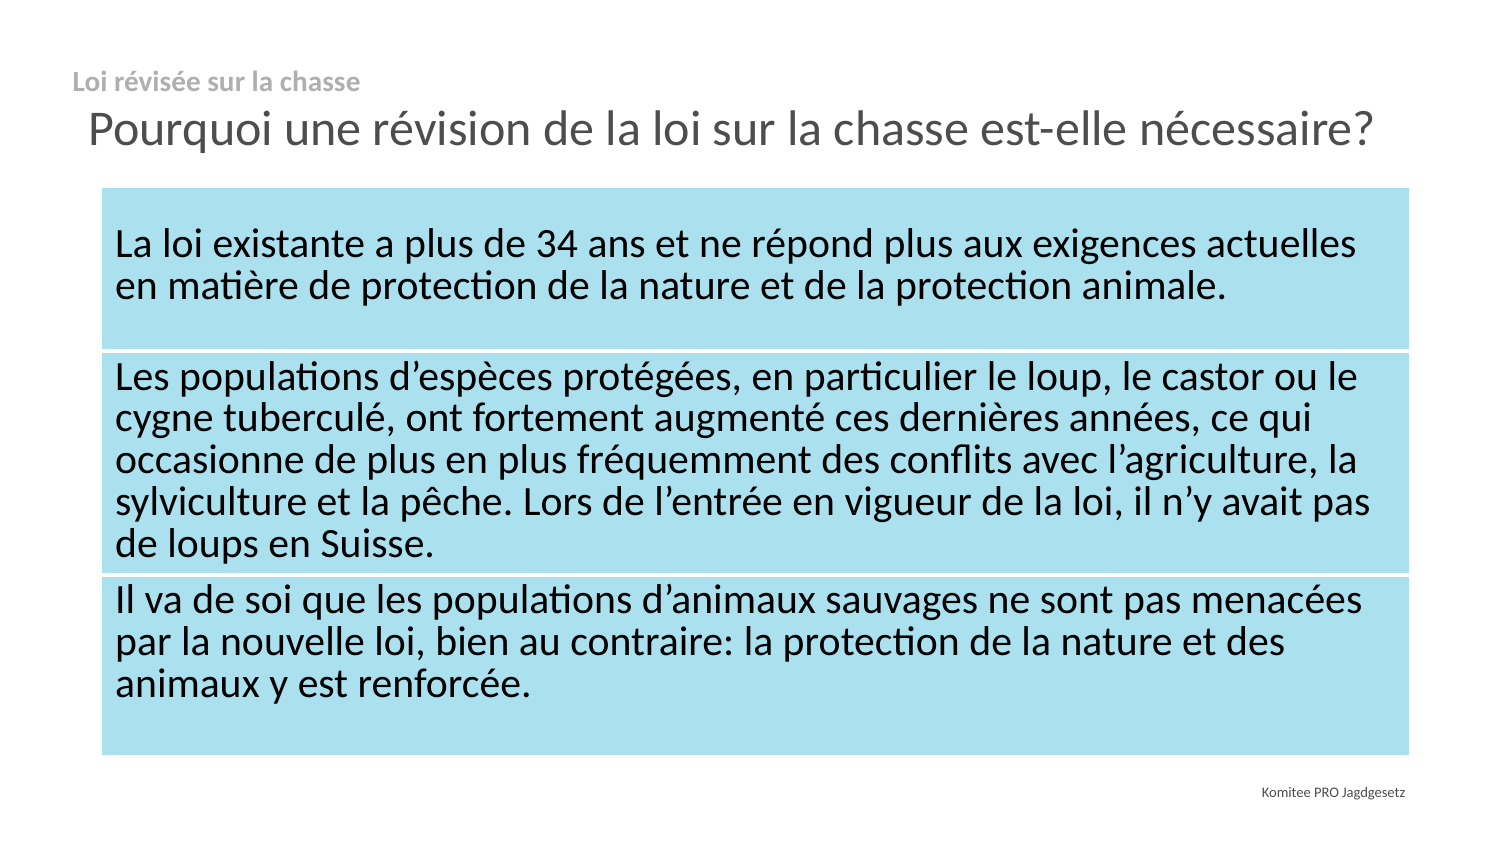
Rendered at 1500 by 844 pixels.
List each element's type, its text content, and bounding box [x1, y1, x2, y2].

table_cell Les populations d’espèces protégées, en particulier le loup, le castor ou le cygne tuberculé, ont fortement augmenté ces dernières années, ce qui occasionne de plus en plus fréquemment des conflits avec l’agriculture, la sylviculture et la pêche. Lors de l’entrée en vigueur de la loi, il n’y avait pas de loups en Suisse. [102, 353, 1409, 573]
title Pourquoi une révision de la loi sur la chasse est-elle nécessaire? [88, 99, 1435, 234]
table_header La loi existante a plus de 34 ans et ne répond plus aux exigences actuelles en matière de protection de la nature et de la protection animale. [102, 188, 1409, 349]
table_cell Il va de soi que les populations d’animaux sauvages ne sont pas menacées par la nouvelle loi, bien au contraire: la protection de la nature et des animaux y est renforcée. [102, 577, 1409, 755]
text_box Loi révisée sur la chasse [35, 41, 1408, 89]
